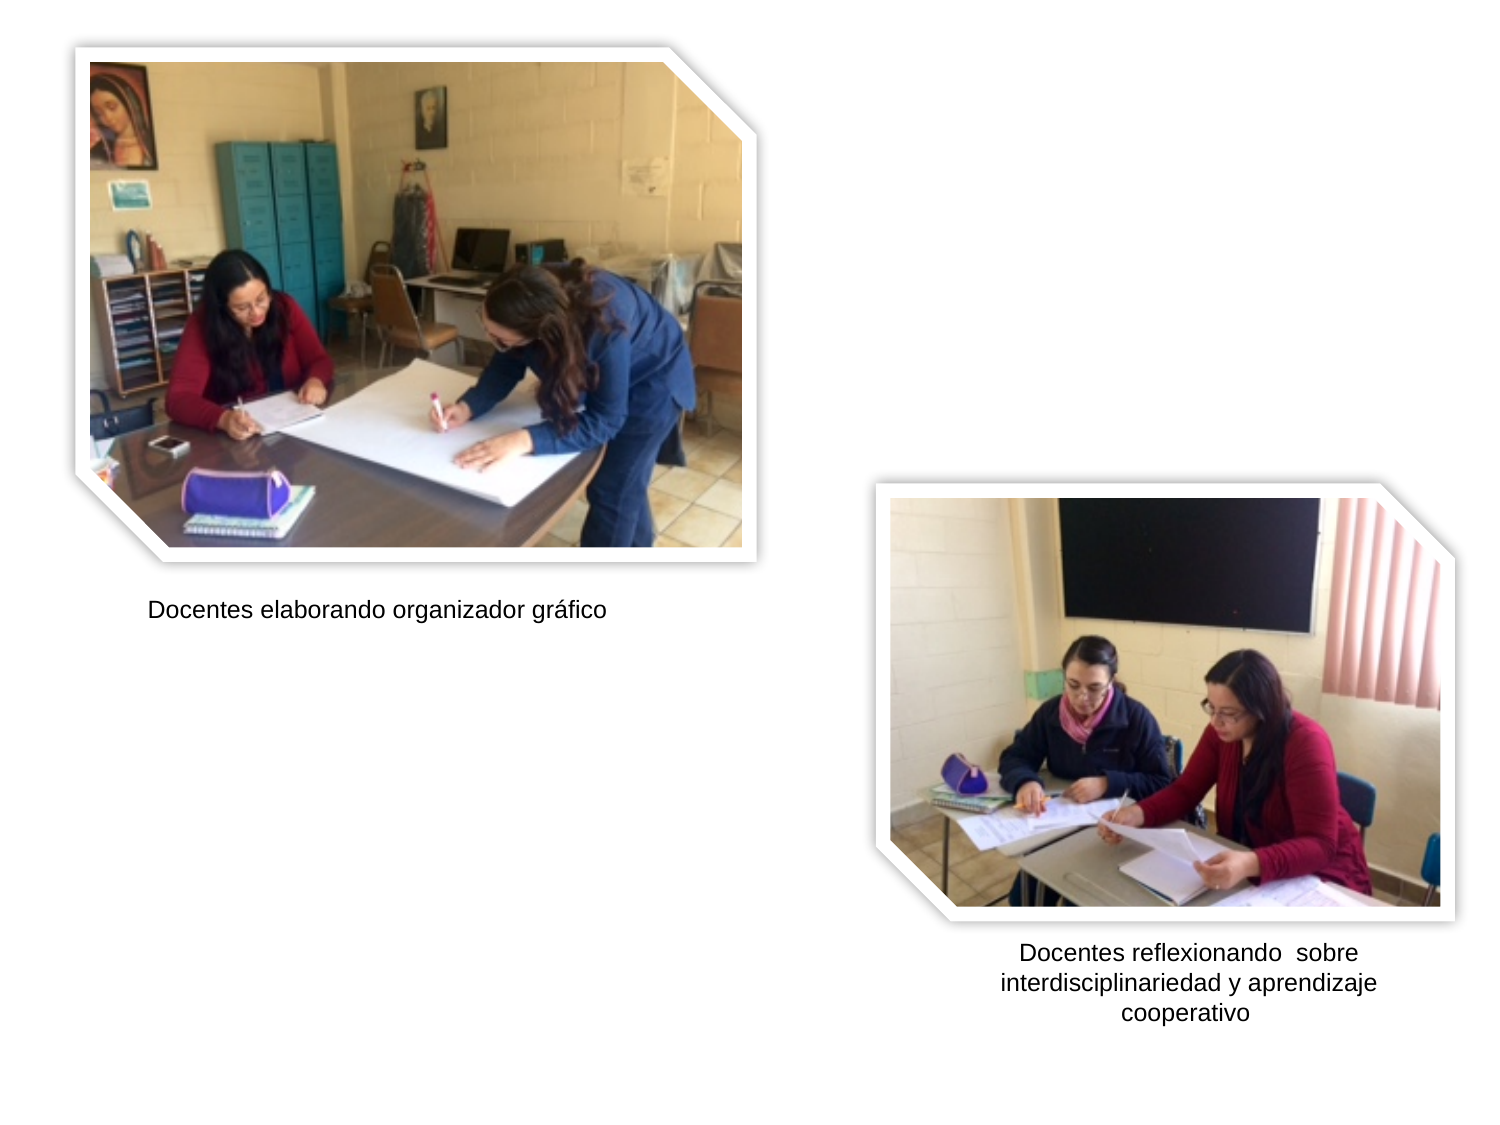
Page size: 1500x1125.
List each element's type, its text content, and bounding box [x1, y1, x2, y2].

picture [882, 490, 1448, 915]
text_box Docentes reflexionando sobre interdisciplinariedad y aprendizaje cooperativo [925, 928, 1454, 1034]
picture [82, 54, 750, 555]
text_box Docentes elaborando organizador gráfico [82, 586, 681, 631]
